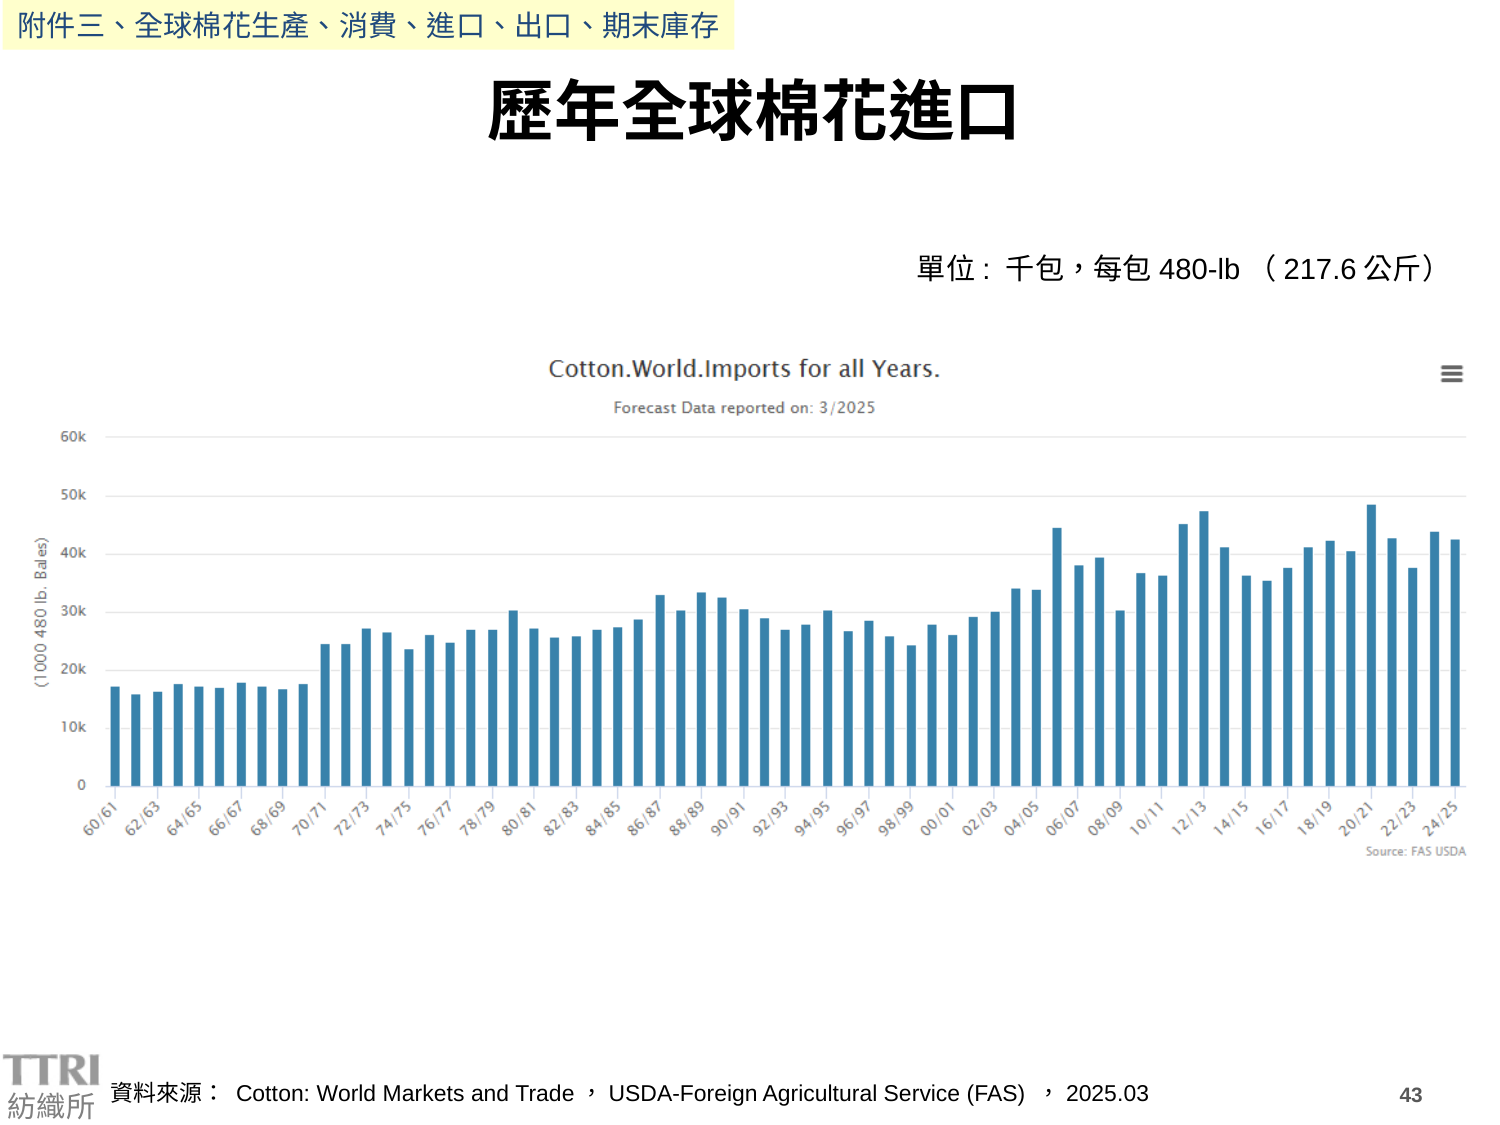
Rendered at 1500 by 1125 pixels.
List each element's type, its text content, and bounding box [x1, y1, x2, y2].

table_cell 55 [0, 1048, 103, 1093]
slide_number 43 [1293, 1073, 1438, 1115]
picture [27, 350, 1475, 871]
title 歷年全球棉花進口 [102, 52, 1408, 157]
text_box 單位: 千包，每包480-lb（217.6公斤） [882, 242, 1467, 293]
text_box 附件三、全球棉花生產、消費、進口、出口、期末庫存 [2, 0, 735, 50]
text_box 資料來源： Cotton: World Markets and Trade，USDA-Foreign Agricultural Service (FAS) ，2025.03 [95, 1071, 1164, 1114]
